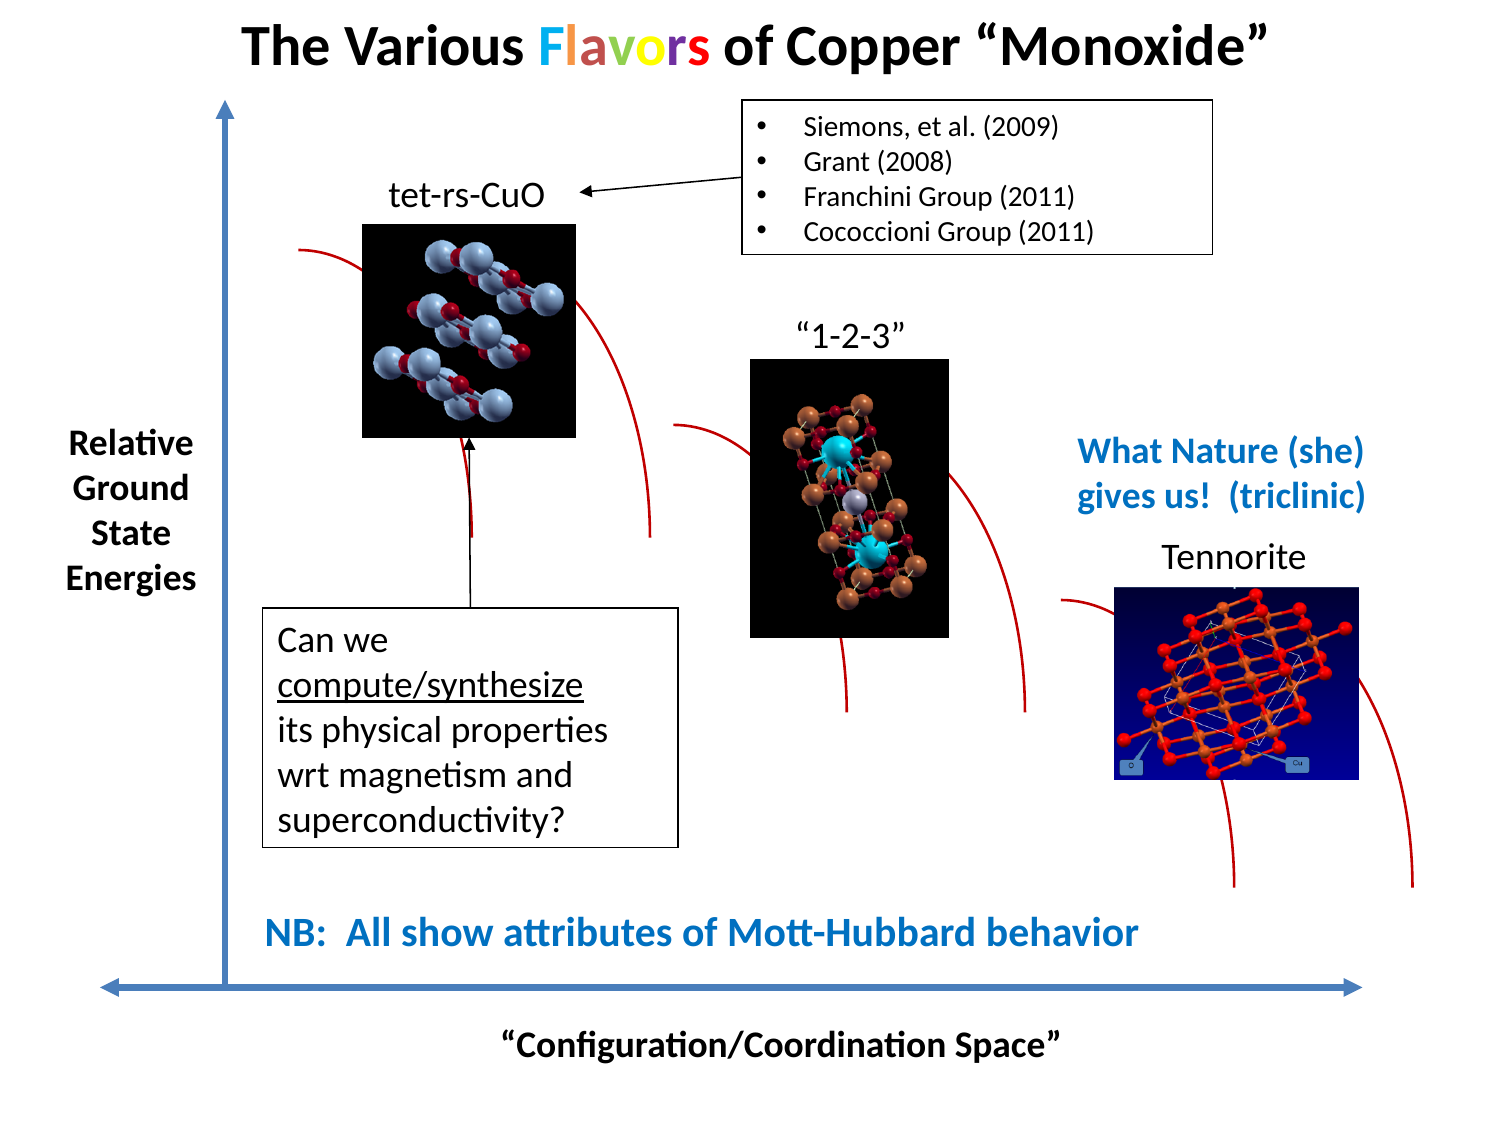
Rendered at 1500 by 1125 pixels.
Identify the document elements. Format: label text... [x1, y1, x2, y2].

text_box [262, 437, 679, 851]
text_box What Nature (she) gives us! (triclinic) [1062, 418, 1438, 524]
text_box NB: All show attributes of Mott-Hubbard behavior [249, 896, 494, 962]
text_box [887, 524, 1413, 1125]
text_box Relative Ground State Energies [49, 410, 119, 606]
text_box “Configuration/Coordination Space” [462, 1012, 882, 1073]
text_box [499, 303, 1026, 1001]
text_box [124, 162, 651, 826]
text_box The Various Flavors of Copper “Monoxide” [87, 0, 1425, 85]
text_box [579, 99, 1213, 257]
